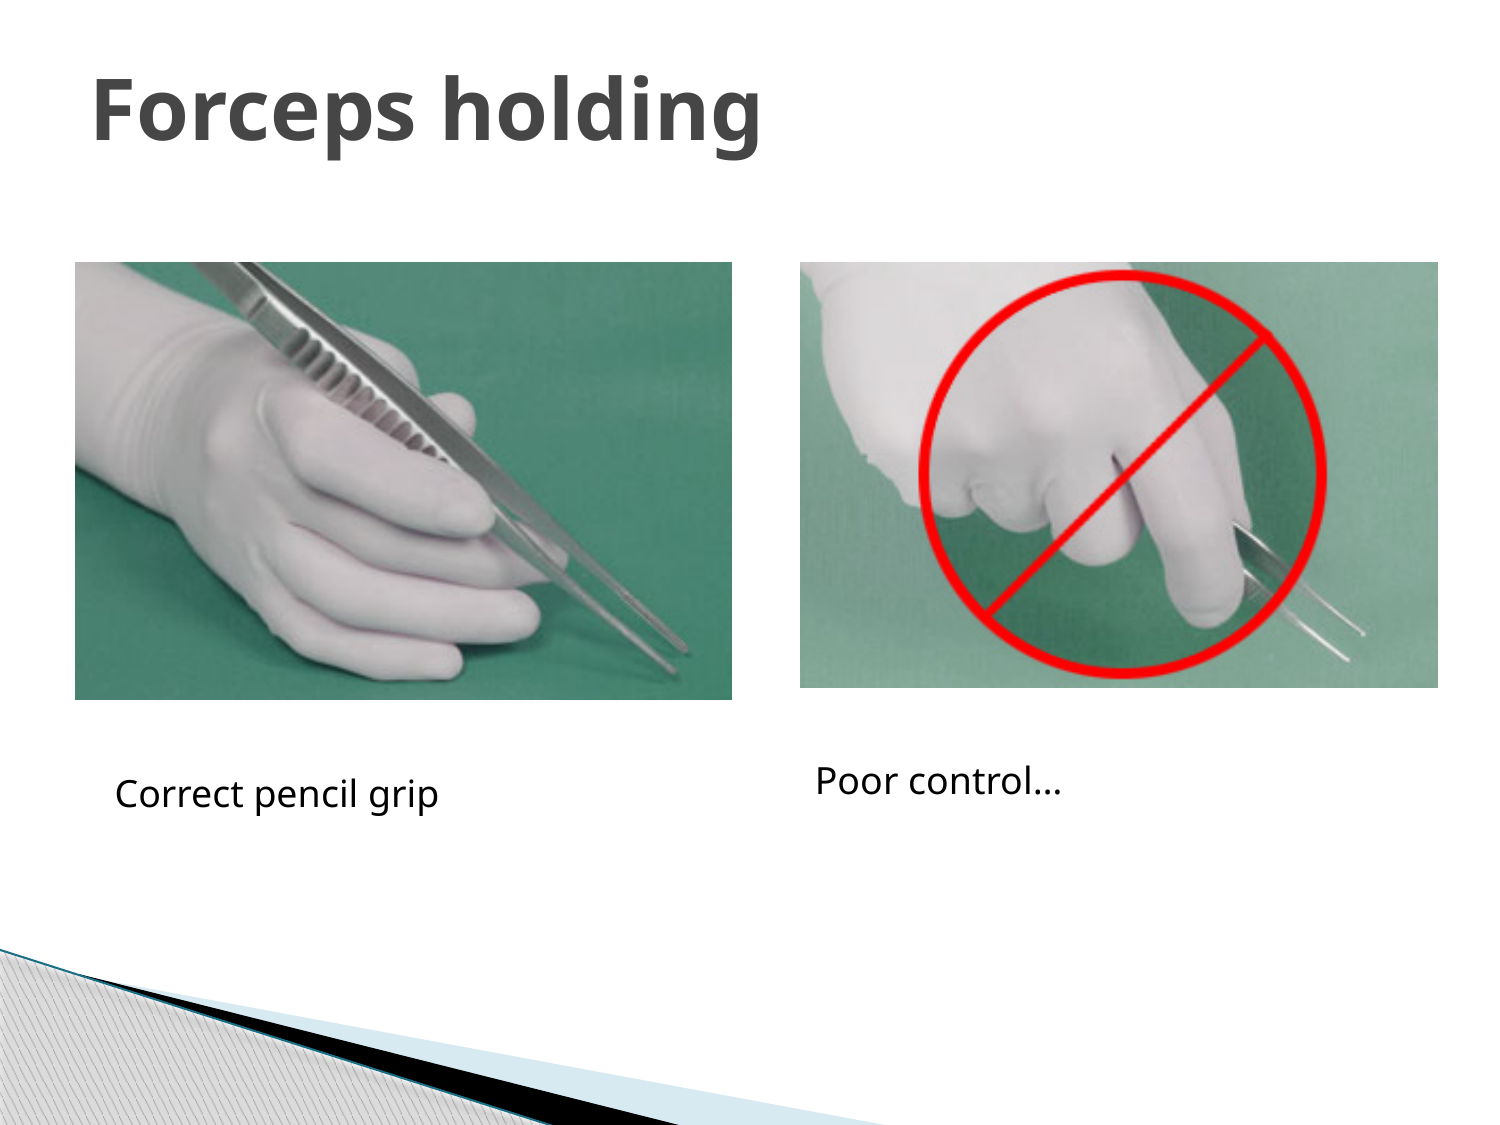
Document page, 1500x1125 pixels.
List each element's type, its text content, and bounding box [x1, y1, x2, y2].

title Forceps holding [75, 12, 1425, 200]
text_box Poor control… [799, 749, 1338, 810]
text_box Correct pencil grip [99, 762, 638, 823]
picture [799, 262, 1438, 688]
picture [74, 262, 732, 701]
